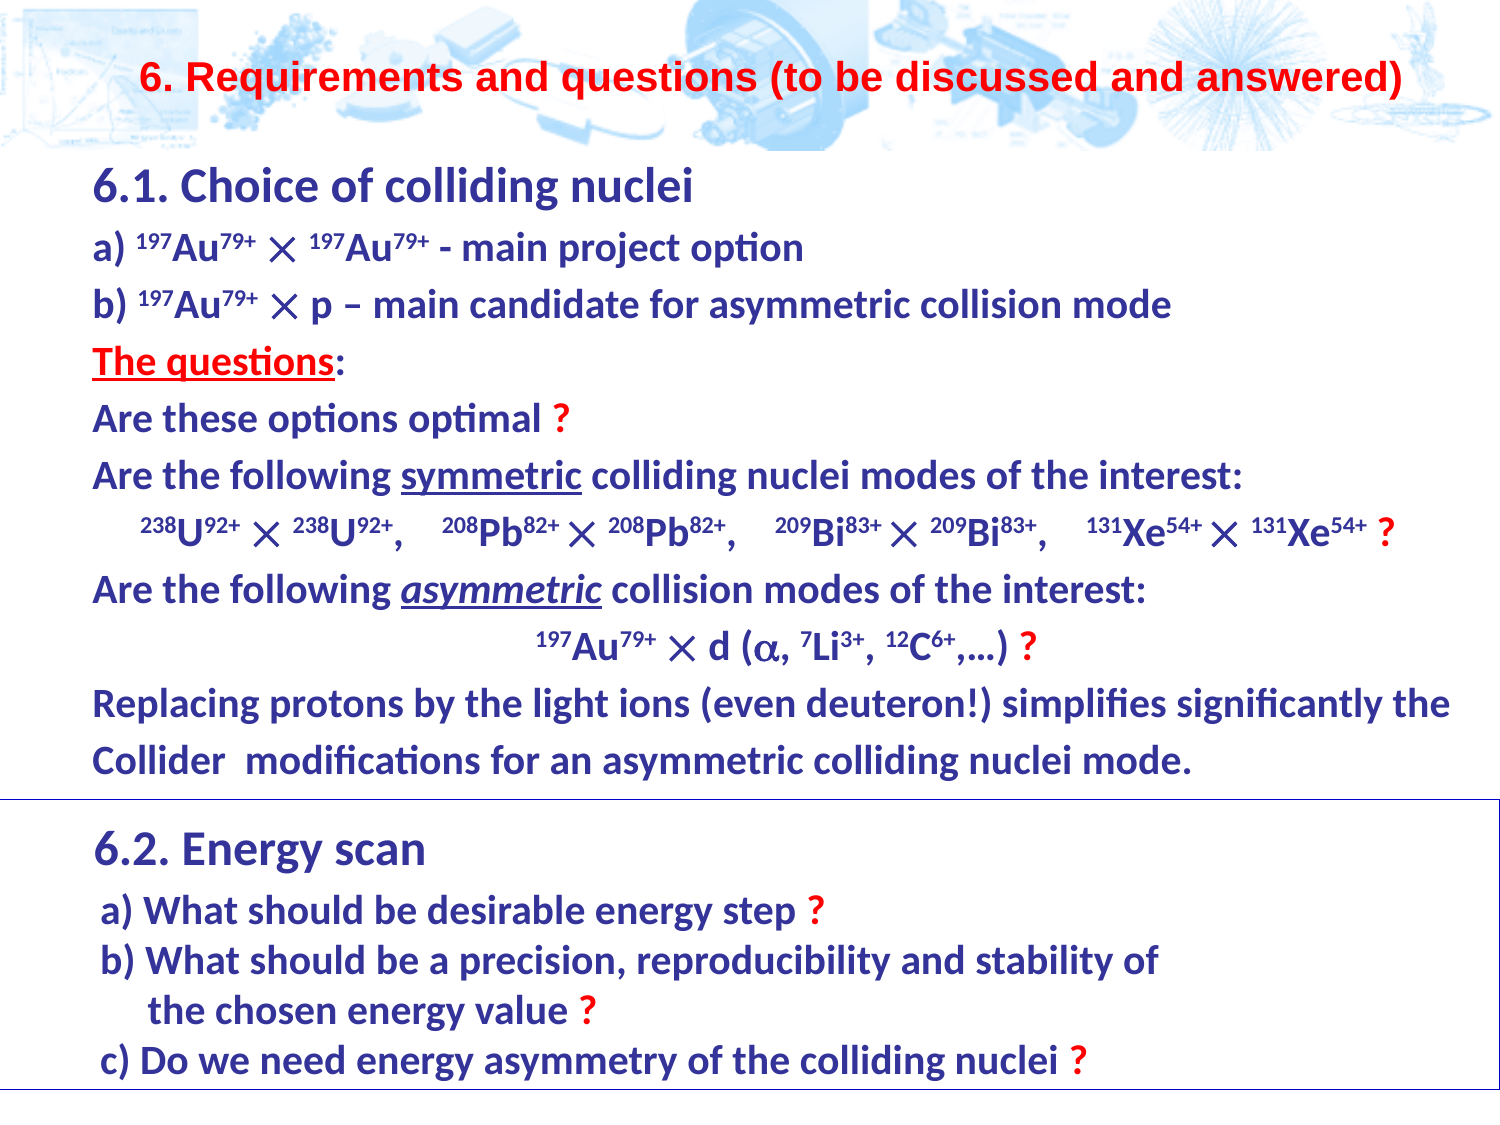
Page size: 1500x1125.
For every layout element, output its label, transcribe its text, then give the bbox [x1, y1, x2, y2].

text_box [0, 0, 1500, 798]
text_box 6.2. Energy scan a) What should be desirable energy step ? b) What should be a precision, reproducibility and stability of the chosen energy value ? c) Do we need energy asymmetry of the colliding nuclei ? [0, 805, 1500, 1090]
